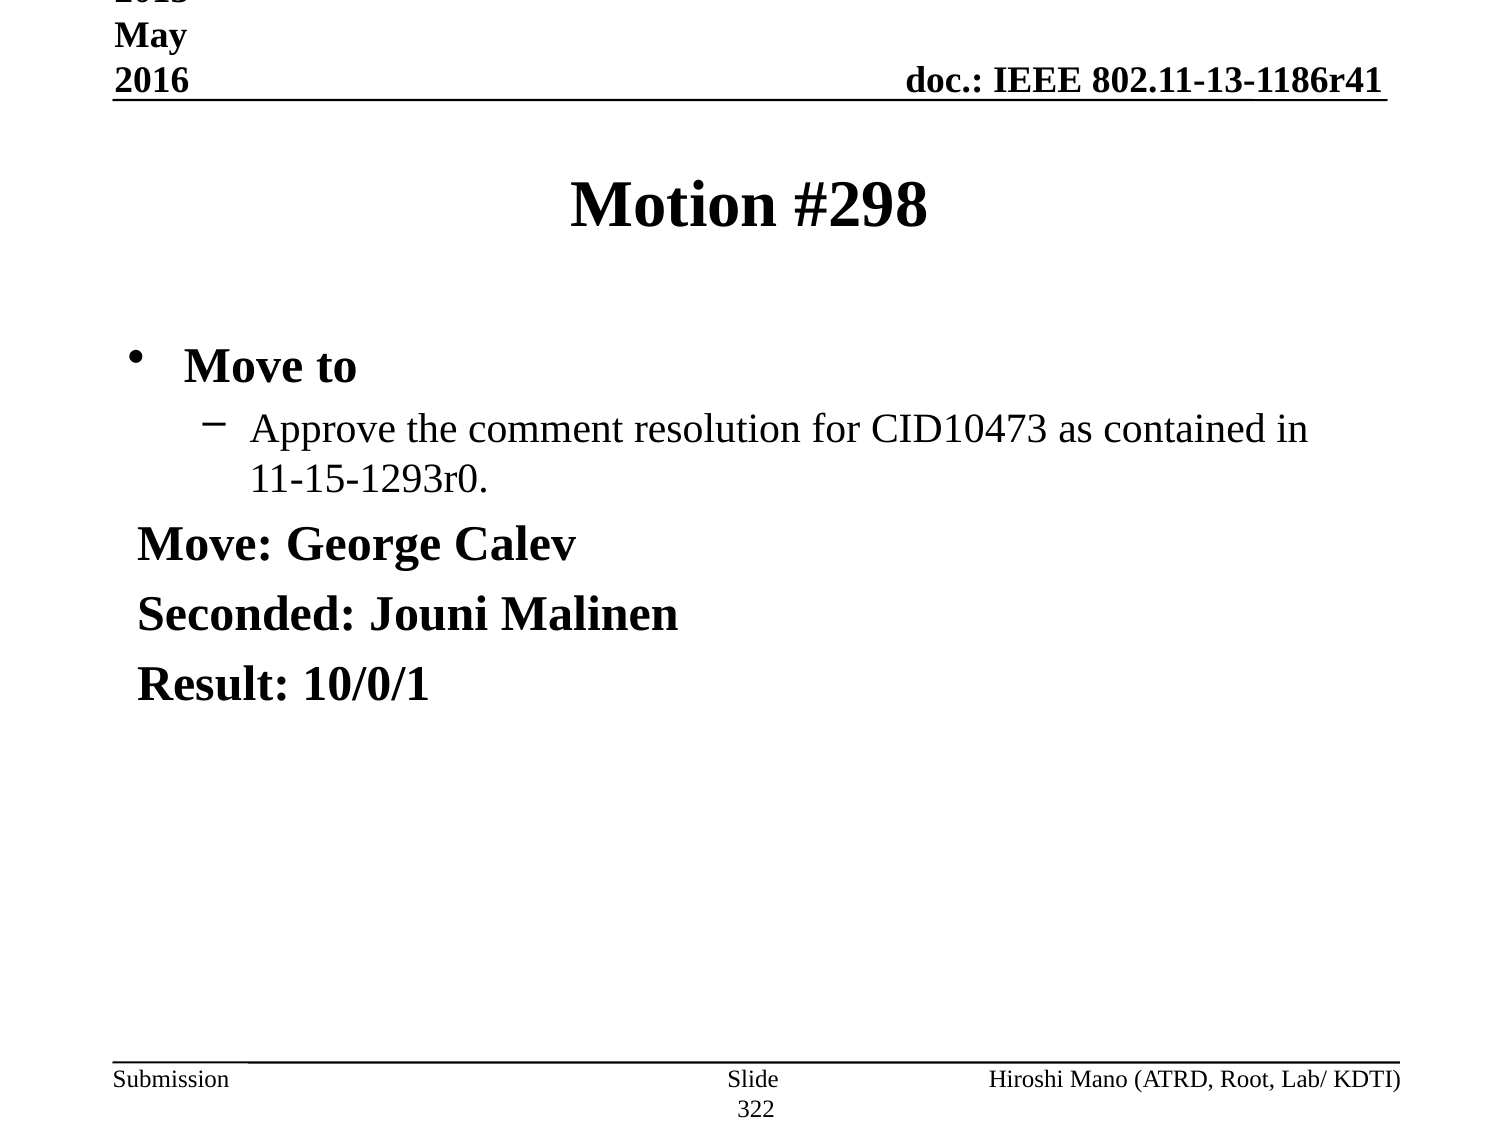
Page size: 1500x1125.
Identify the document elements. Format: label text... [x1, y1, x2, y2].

footer Hiroshi Mano (ATRD, Root, Lab/ KDTI) [984, 1061, 1402, 1093]
list Move to Approve the comment resolution for CID10473 as contained in 11-15-1293r0. Move: George Calev Seconded: Jouni Malinen Result: 10/0/1 [112, 324, 1388, 1001]
slide_number Slide 322 [712, 1061, 800, 1093]
title Motion #298 [112, 112, 1388, 288]
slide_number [114, 54, 269, 101]
